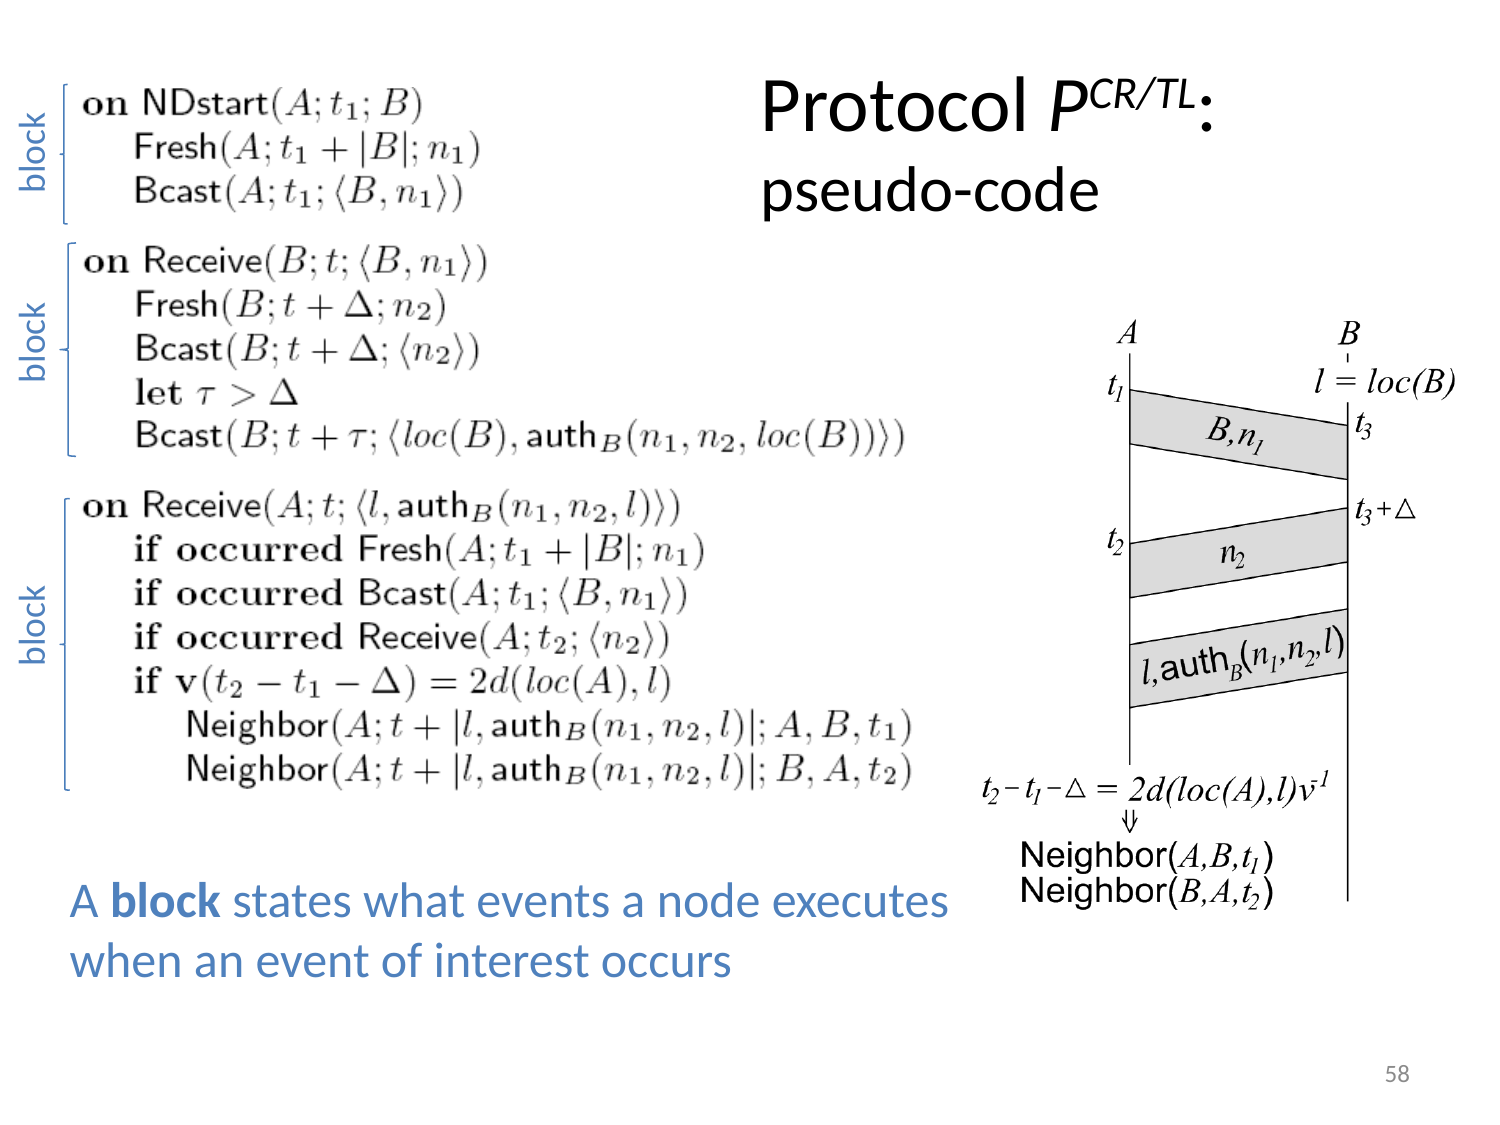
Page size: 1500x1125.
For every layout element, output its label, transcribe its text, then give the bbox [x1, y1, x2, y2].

title Protocol PCR/TL: pseudo-code [745, 45, 1425, 233]
text_box block [0, 90, 60, 216]
picture [978, 317, 1460, 915]
text_box block [0, 280, 60, 406]
slide_number 58 [1074, 1042, 1425, 1103]
text_box [60, 83, 68, 225]
text_box A block states what events a node executes when an event of interest occurs [54, 859, 965, 995]
picture [73, 486, 928, 800]
text_box [60, 497, 68, 791]
picture [76, 87, 512, 215]
picture [70, 243, 920, 460]
text_box block [0, 563, 60, 689]
